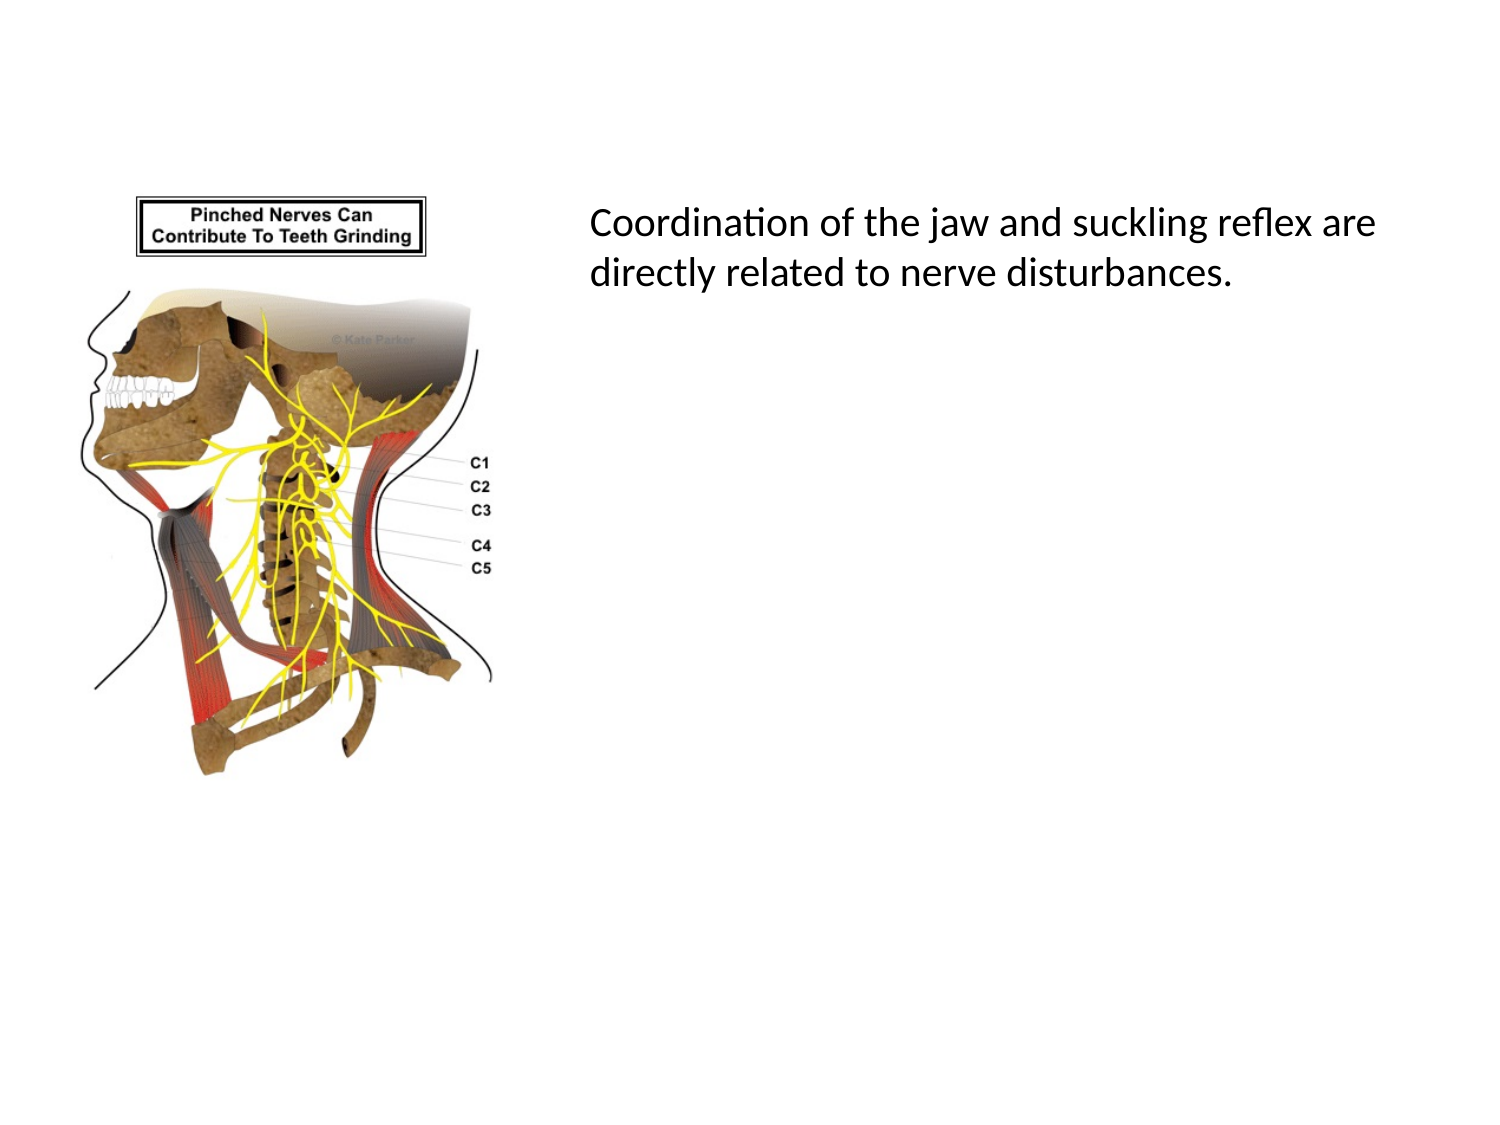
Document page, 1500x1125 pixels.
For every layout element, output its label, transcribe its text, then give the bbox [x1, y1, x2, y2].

picture [49, 174, 523, 790]
text_box Coordination of the jaw and suckling reflex are directly related to nerve disturbances. [575, 187, 1450, 303]
